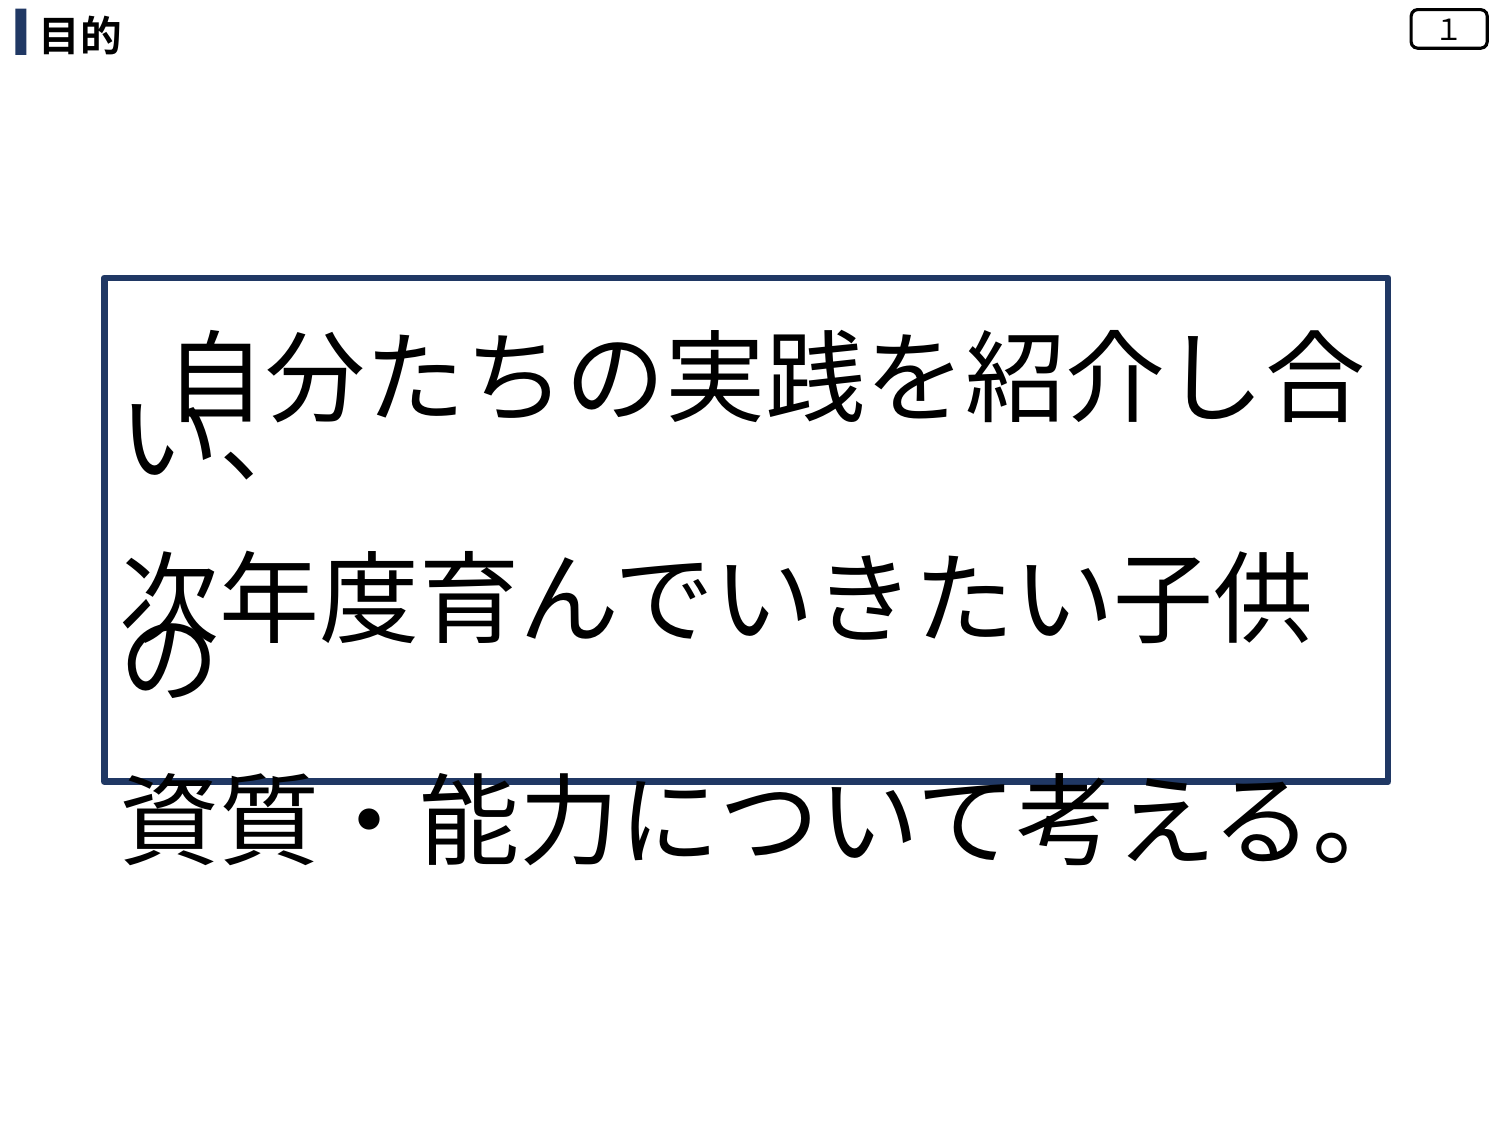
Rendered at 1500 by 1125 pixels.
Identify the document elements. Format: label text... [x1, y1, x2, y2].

subtitle 自分たちの実践を紹介し合い、 次年度育んでいきたい子供の 資質・能力について考える。 [104, 278, 1388, 782]
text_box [15, 2, 1488, 68]
